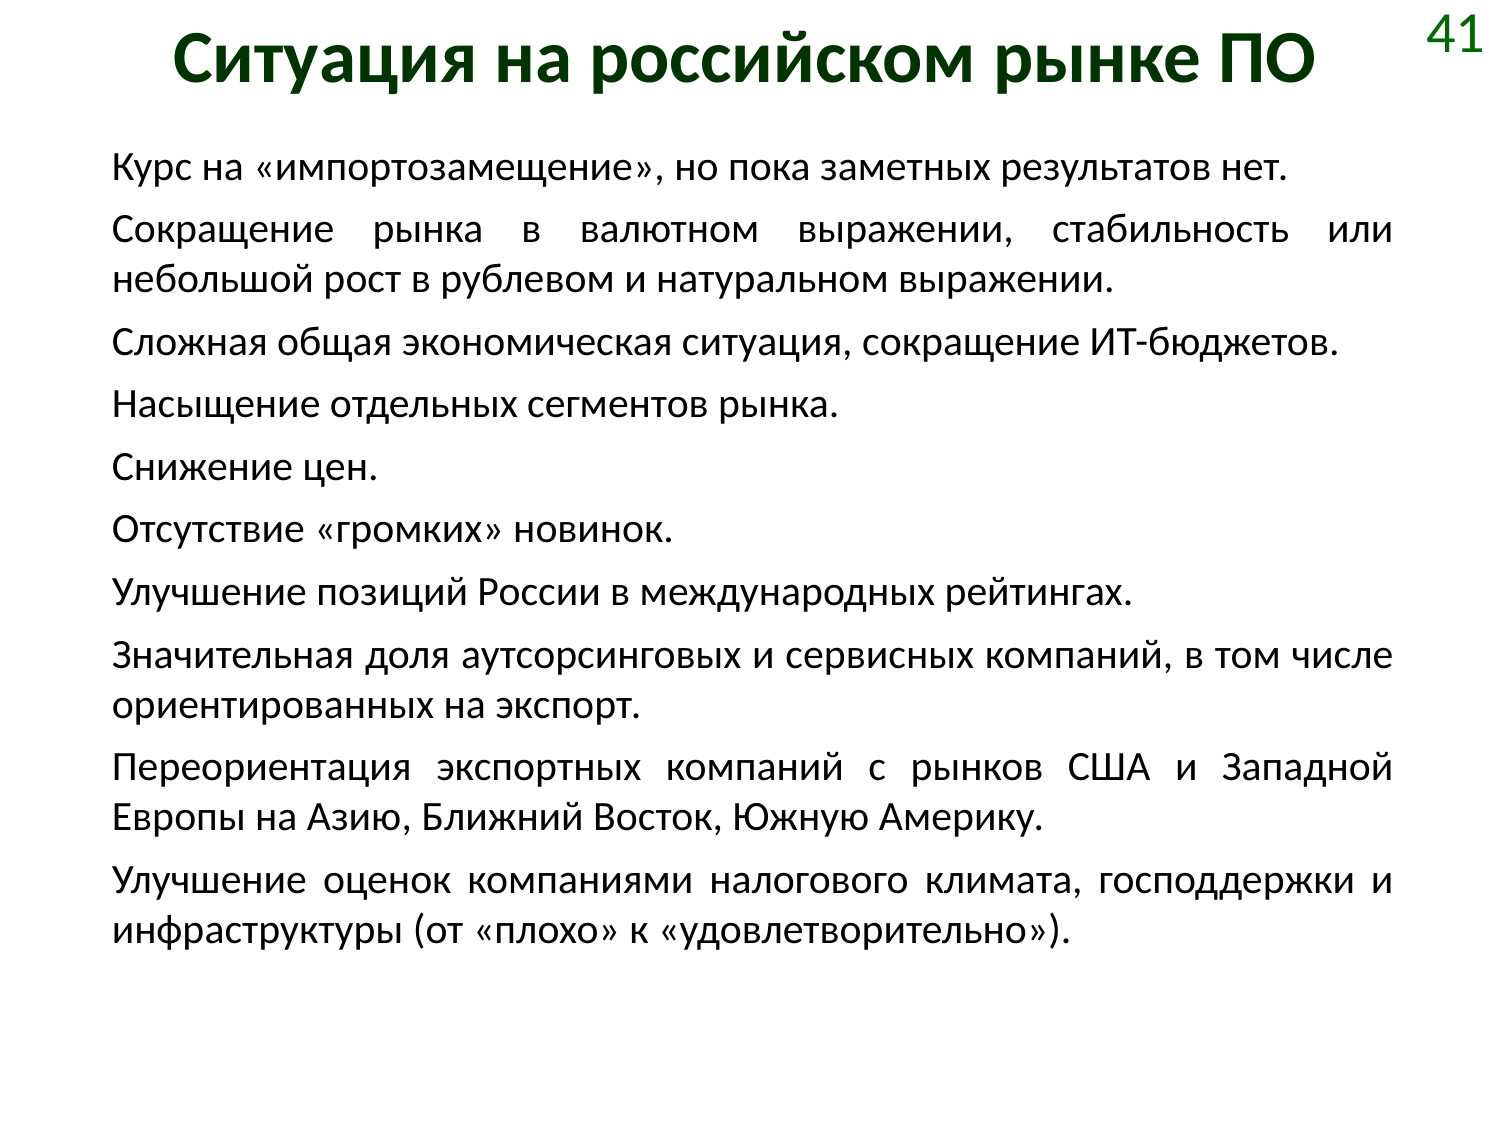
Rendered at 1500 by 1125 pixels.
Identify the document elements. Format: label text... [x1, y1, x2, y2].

slide_number 41 [1347, 0, 1500, 59]
text_box Курс на «импортозамещение», но пока заметных результатов нет. Сокращение рынка в валютном выражении, стабильность или небольшой рост в рублевом и натуральном выражении. Сложная общая экономическая ситуация, сокращение ИТ-бюджетов. Насыщение отдельных сегментов рынка. Снижение цен. Отсутствие «громких» новинок. Улучшение позиций России в международных рейтингах. Значительная доля аутсорсинговых и сервисных компаний, в том числе ориентированных на экспорт. Переориентация экспортных компаний с рынков США и Западной Европы на Азию, Ближний Восток, Южную Америку. Улучшение оценок компаниями налогового климата, господдержки и инфраструктуры (от «плохо» к «удовлетворительно»). [97, 131, 1409, 959]
title Ситуация на российском рынке ПО [70, 0, 1421, 141]
